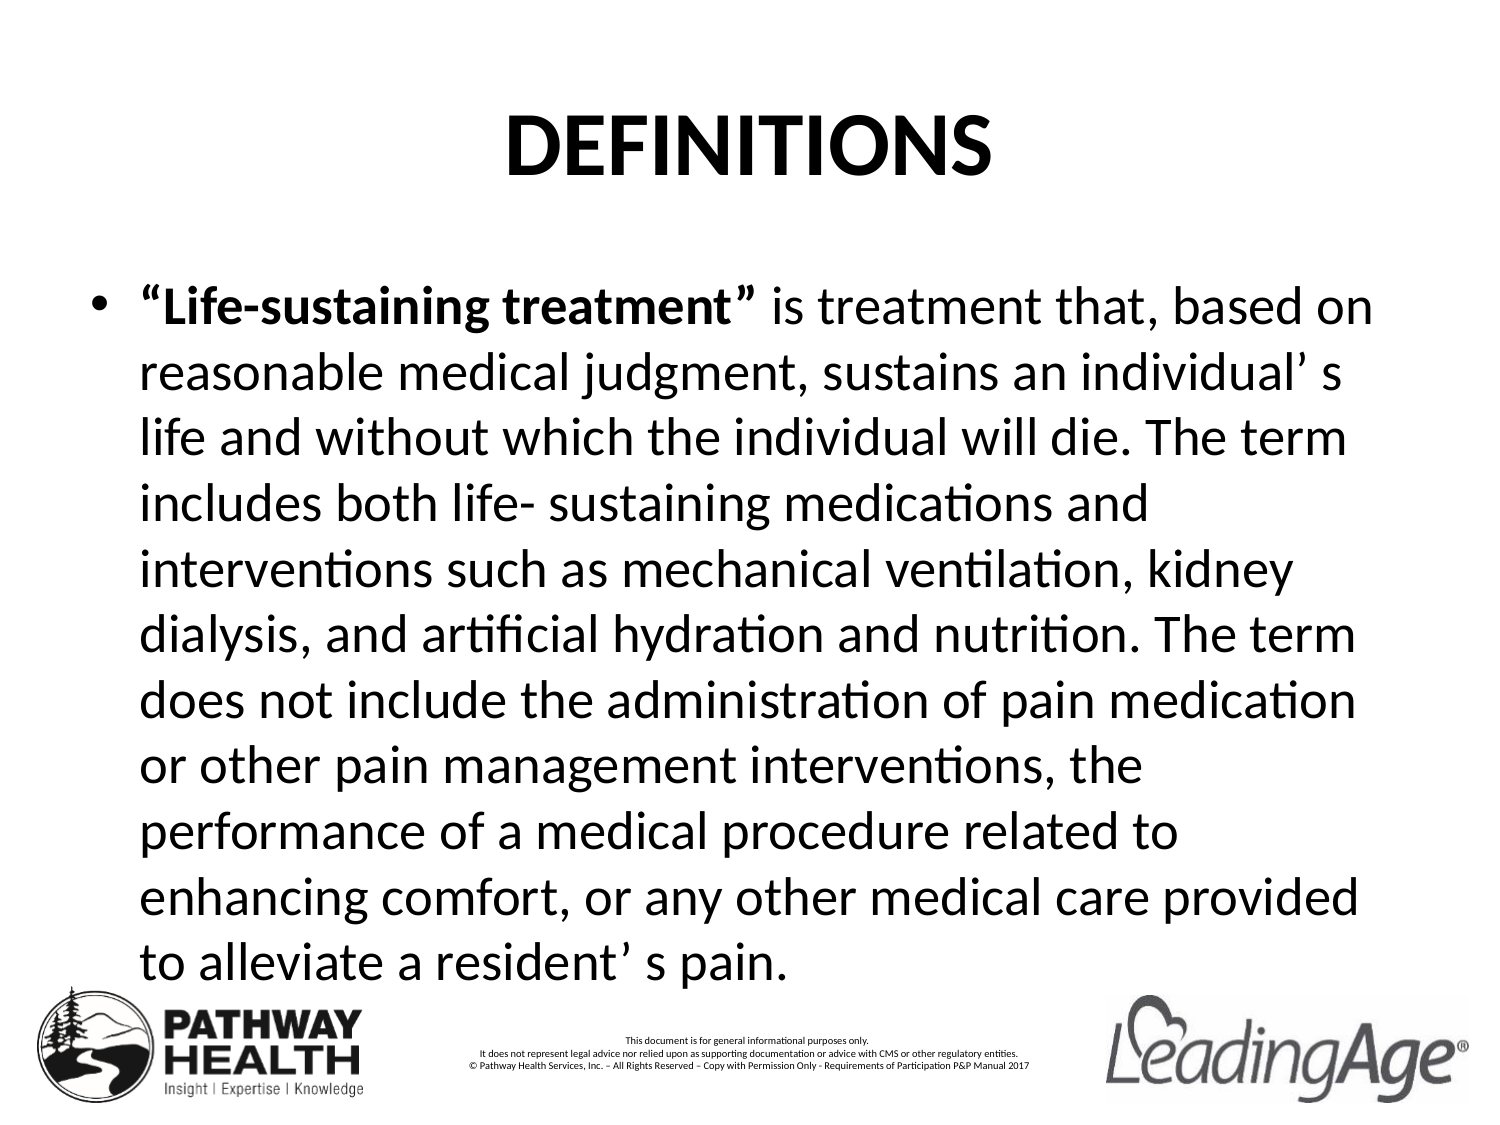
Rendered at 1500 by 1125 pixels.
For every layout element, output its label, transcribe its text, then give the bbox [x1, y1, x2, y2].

list “Life-sustaining treatment” is treatment that, based on reasonable medical judgment, sustains an individual’ s life and without which the individual will die. The term includes both life- sustaining medications and interventions such as mechanical ventilation, kidney dialysis, and artificial hydration and nutrition. The term does not include the administration of pain medication or other pain management interventions, the performance of a medical procedure related to enhancing comfort, or any other medical care provided to alleviate a resident’ s pain. [75, 262, 1425, 1005]
title DEFINITIONS [75, 45, 1425, 233]
picture [37, 986, 363, 1103]
picture [1106, 995, 1469, 1103]
